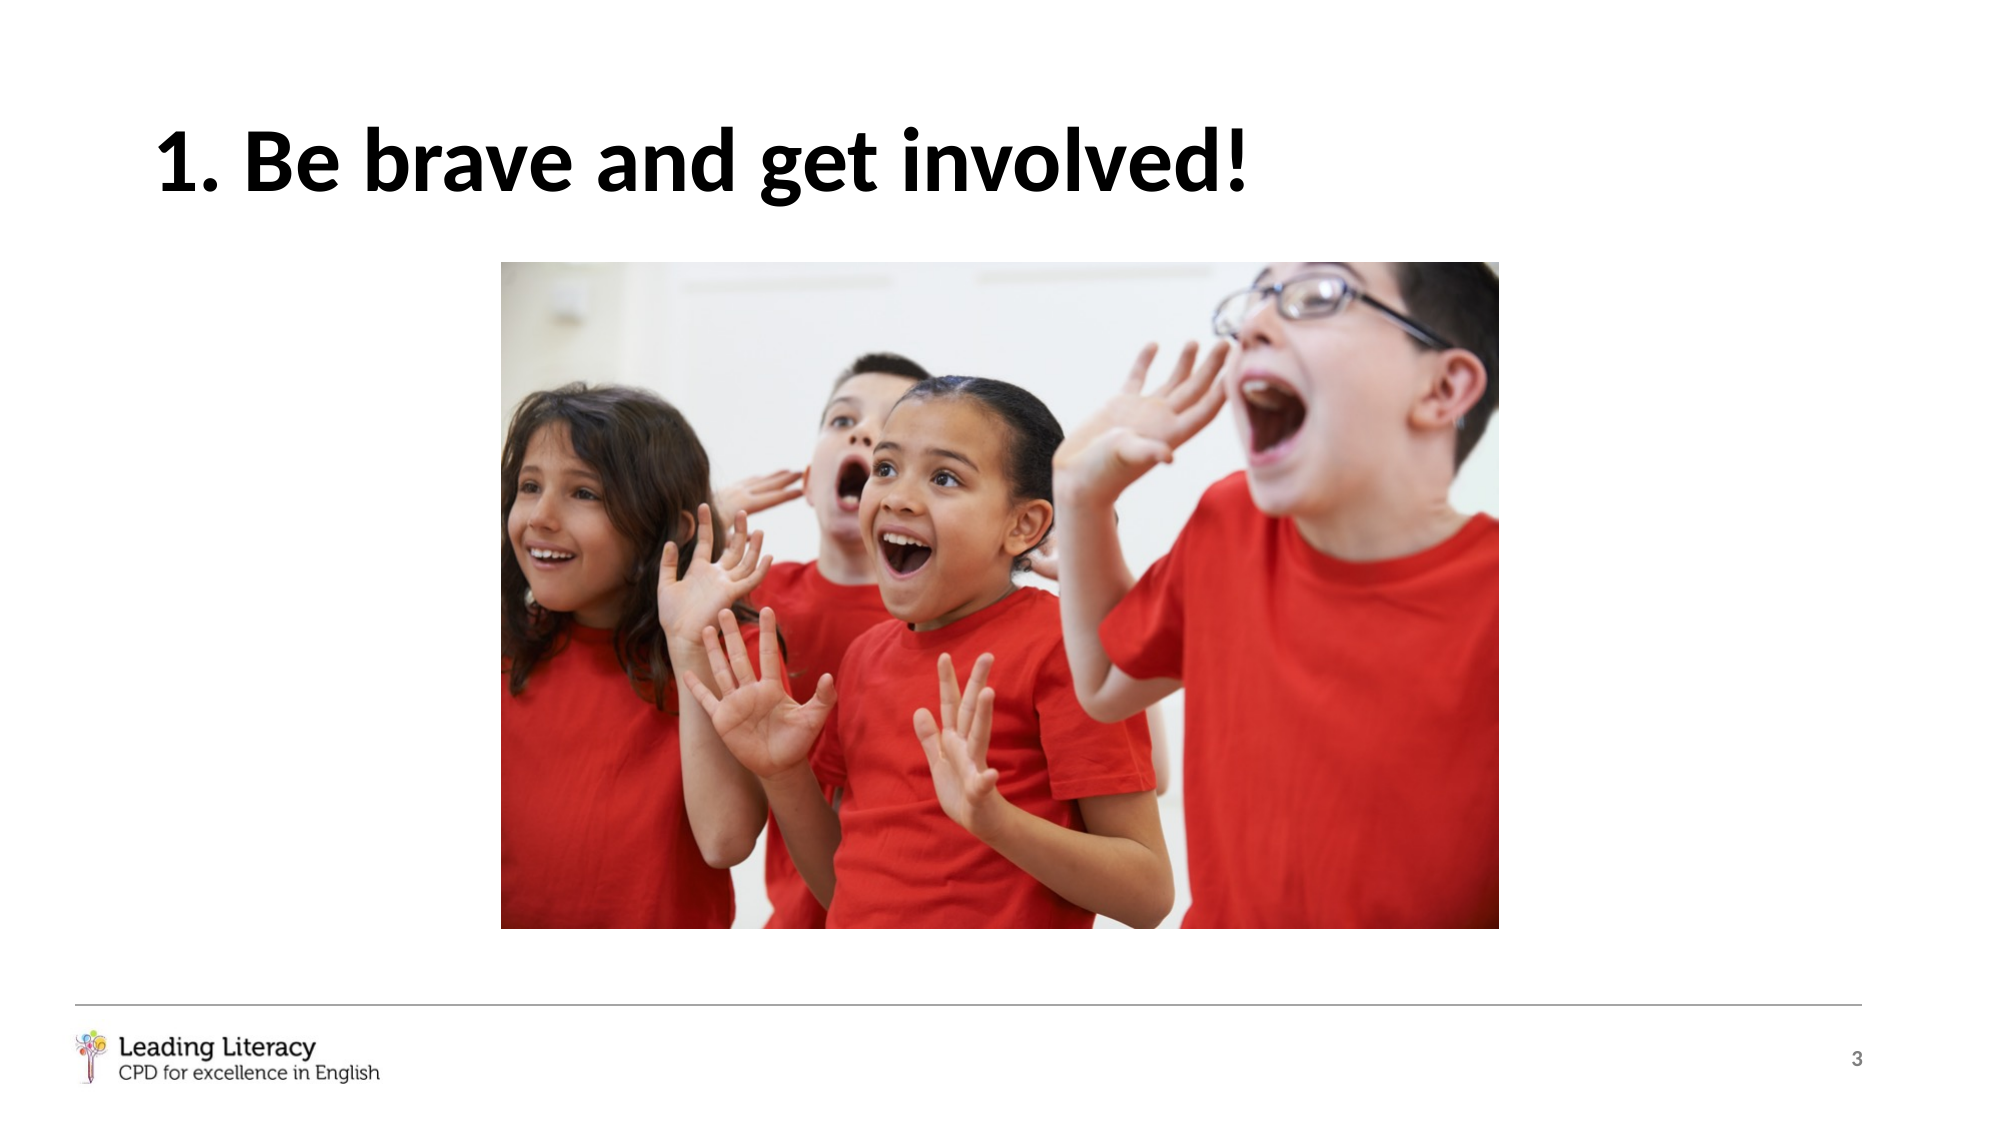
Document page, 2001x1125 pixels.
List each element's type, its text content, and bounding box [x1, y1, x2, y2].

picture [62, 1019, 392, 1095]
picture [501, 262, 1499, 929]
title 1. Be brave and get involved! [137, 59, 1863, 263]
